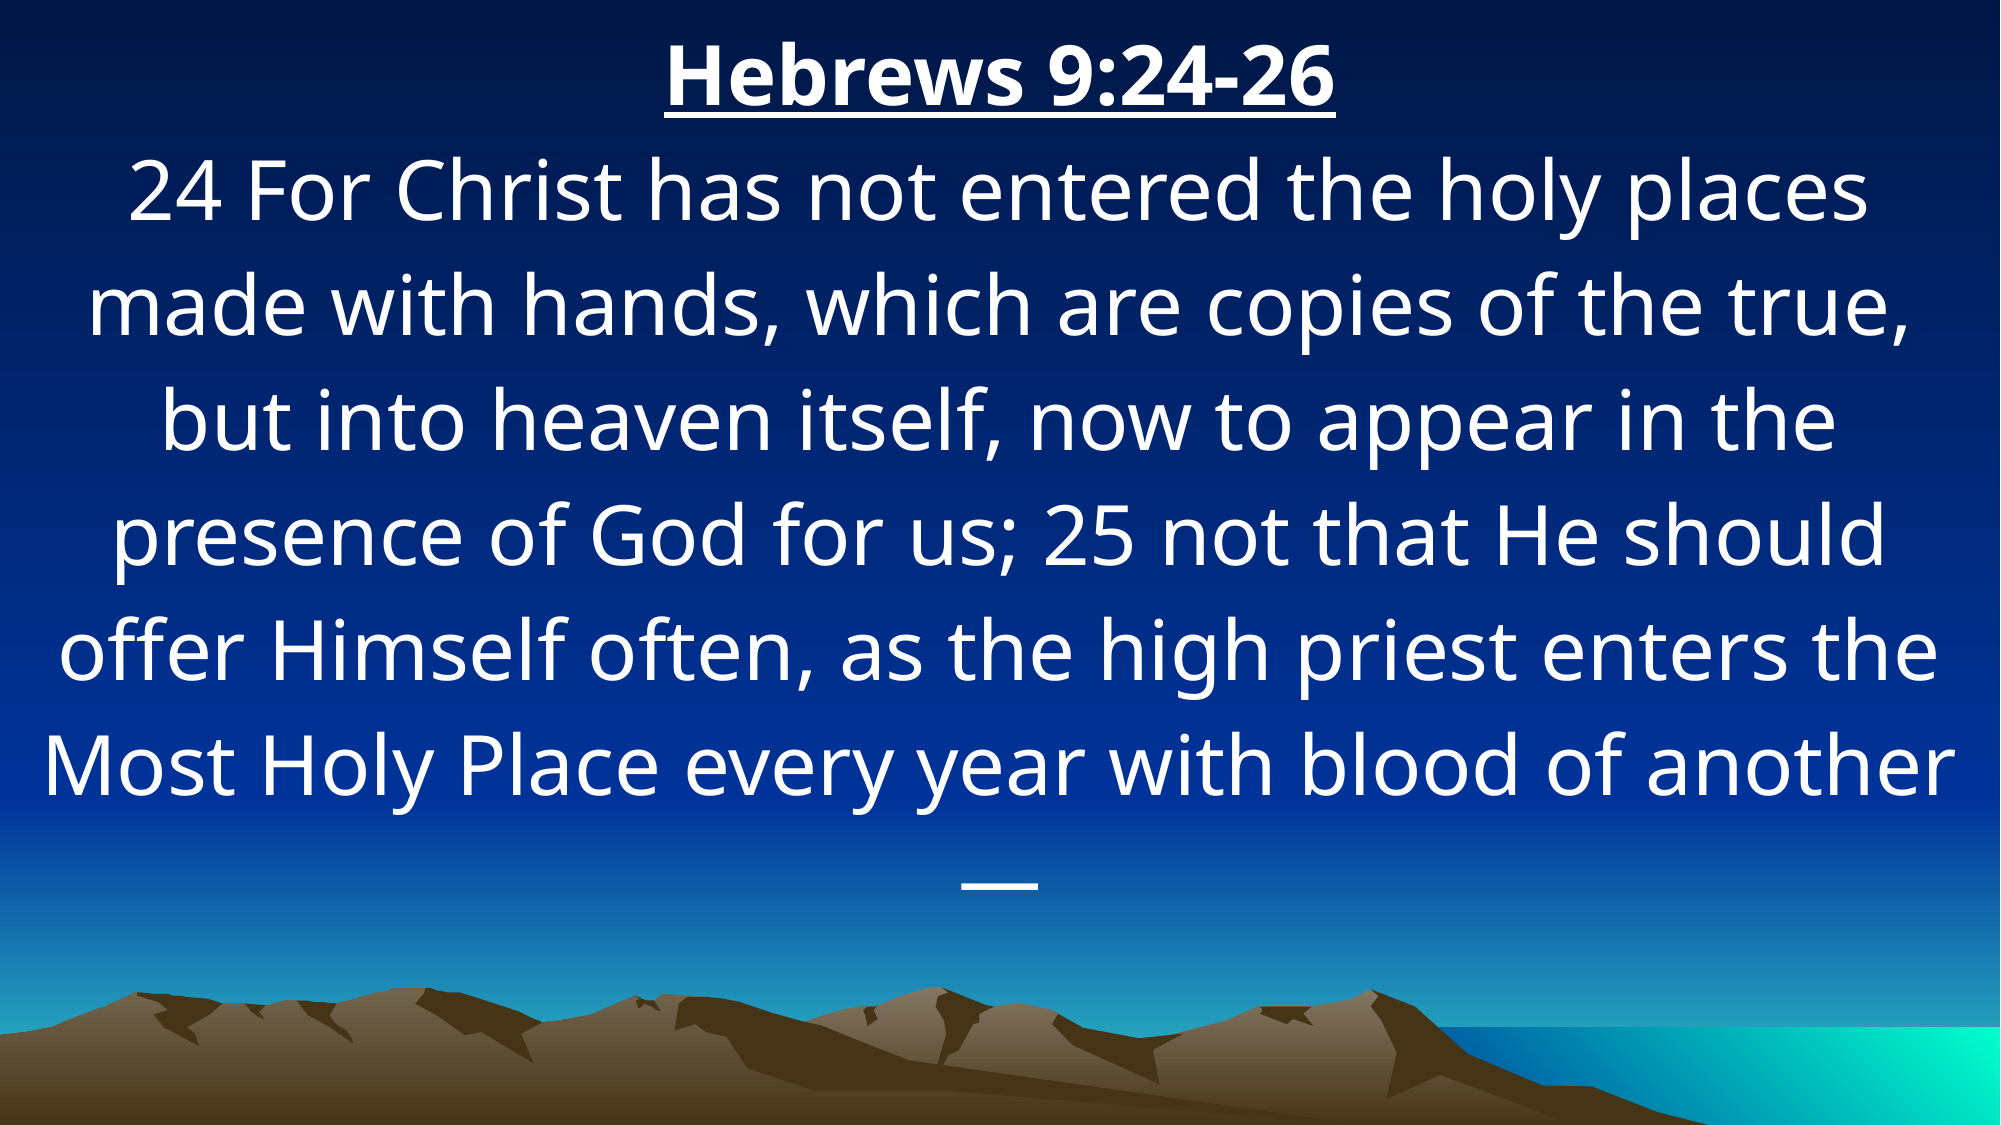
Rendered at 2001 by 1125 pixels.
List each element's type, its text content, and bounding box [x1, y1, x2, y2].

text_box Hebrews 9:24-26 24 For Christ has not entered the holy places made with hands, which are copies of the true, but into heaven itself, now to appear in the presence of God for us; 25 not that He should offer Himself often, as the high priest enters the Most Holy Place every year with blood of another— [0, 0, 2000, 825]
